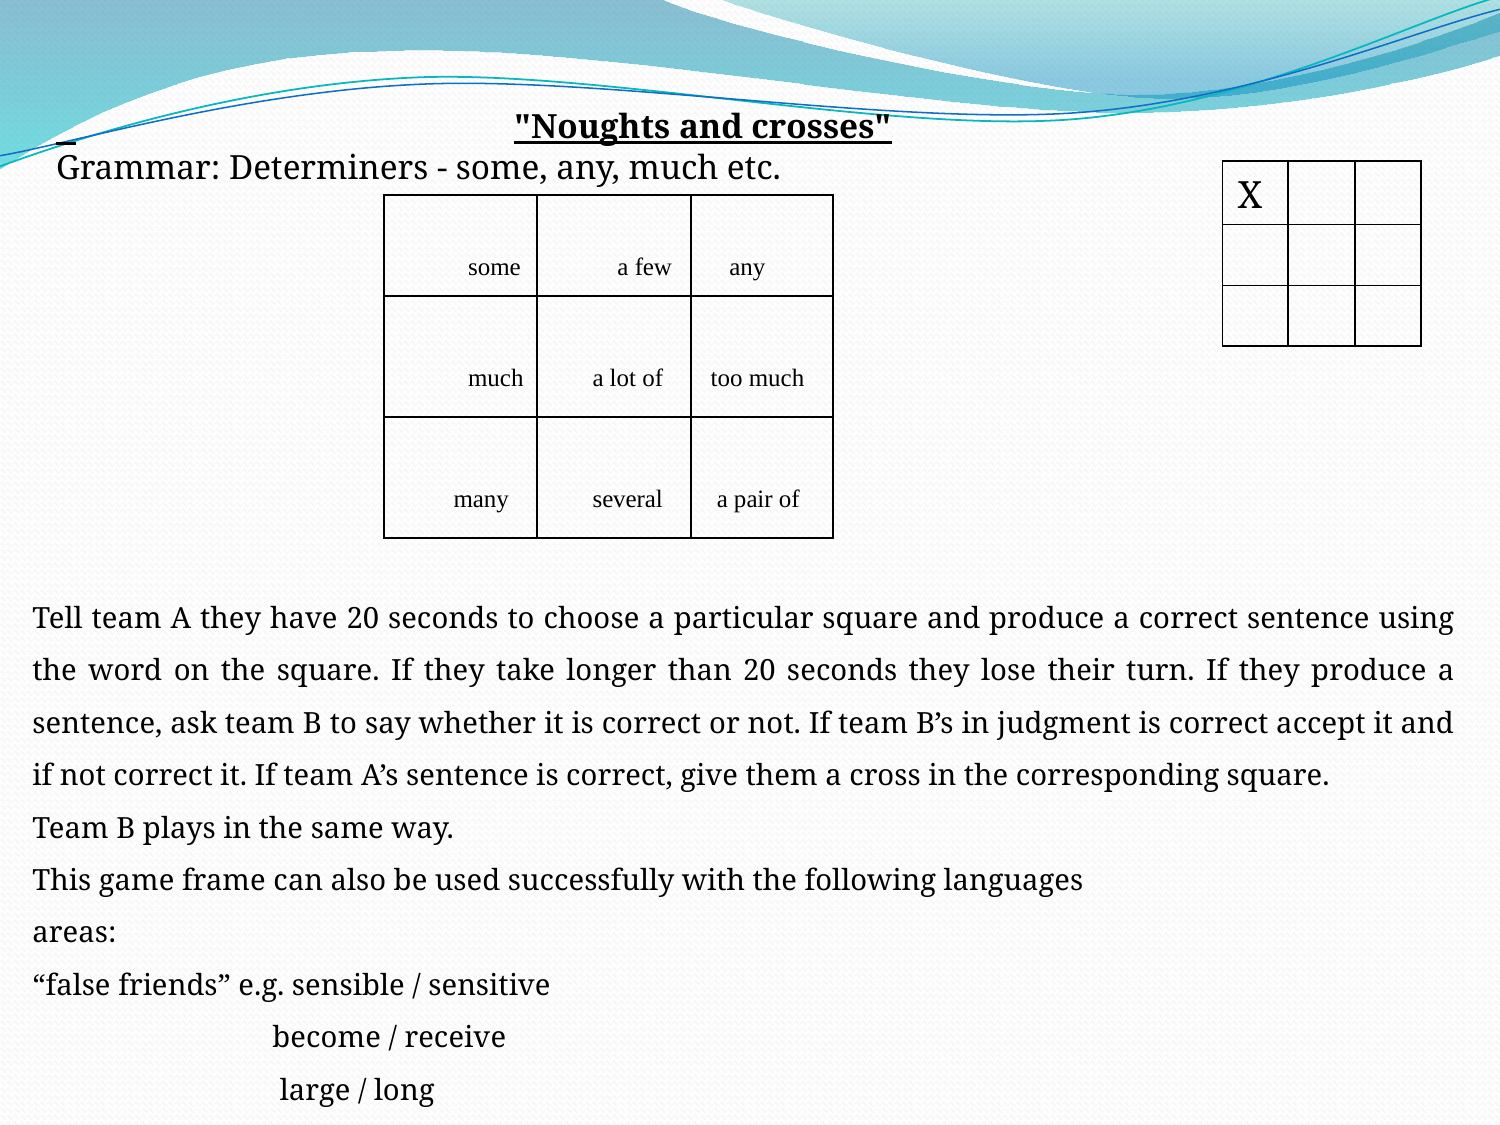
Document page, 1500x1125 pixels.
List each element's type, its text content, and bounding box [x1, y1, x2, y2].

table_header [1356, 162, 1420, 224]
table_cell too much [692, 297, 832, 416]
table_header some [385, 196, 536, 295]
text_box Tell team A they have 20 seconds to choose a particular square and produce a correct sentence using the word on the square. If they take longer than 20 seconds they lose their turn. If they produce a sentence, ask team B to say whether it is correct or not. If team B’s in judgment is correct accept it and if not correct it. If team A’s sentence is correct, give them a cross in the corresponding square. Team B plays in the same way. This game frame can also be used successfully with the following languages areas: “false friends” e.g. sensible / sensitive become / receive large / long [17, 574, 1471, 1125]
table_header any [692, 196, 832, 295]
table_cell [1223, 225, 1287, 285]
table_header [1289, 162, 1354, 224]
table_cell a pair of [692, 418, 832, 537]
table_cell [1289, 225, 1354, 285]
table_cell [1356, 225, 1420, 285]
table_cell many [385, 418, 536, 537]
table_header X [1223, 162, 1287, 224]
table_cell [1356, 286, 1420, 345]
table_cell [1223, 286, 1287, 345]
table_cell much [385, 297, 536, 416]
table_cell several [538, 418, 690, 537]
text_box "Noughts and crosses" Grammar: Determiners - some, any, much etc. [41, 94, 1140, 194]
table_cell [1289, 286, 1354, 345]
table_cell a lot of [538, 297, 690, 416]
table_header a few [538, 196, 690, 295]
